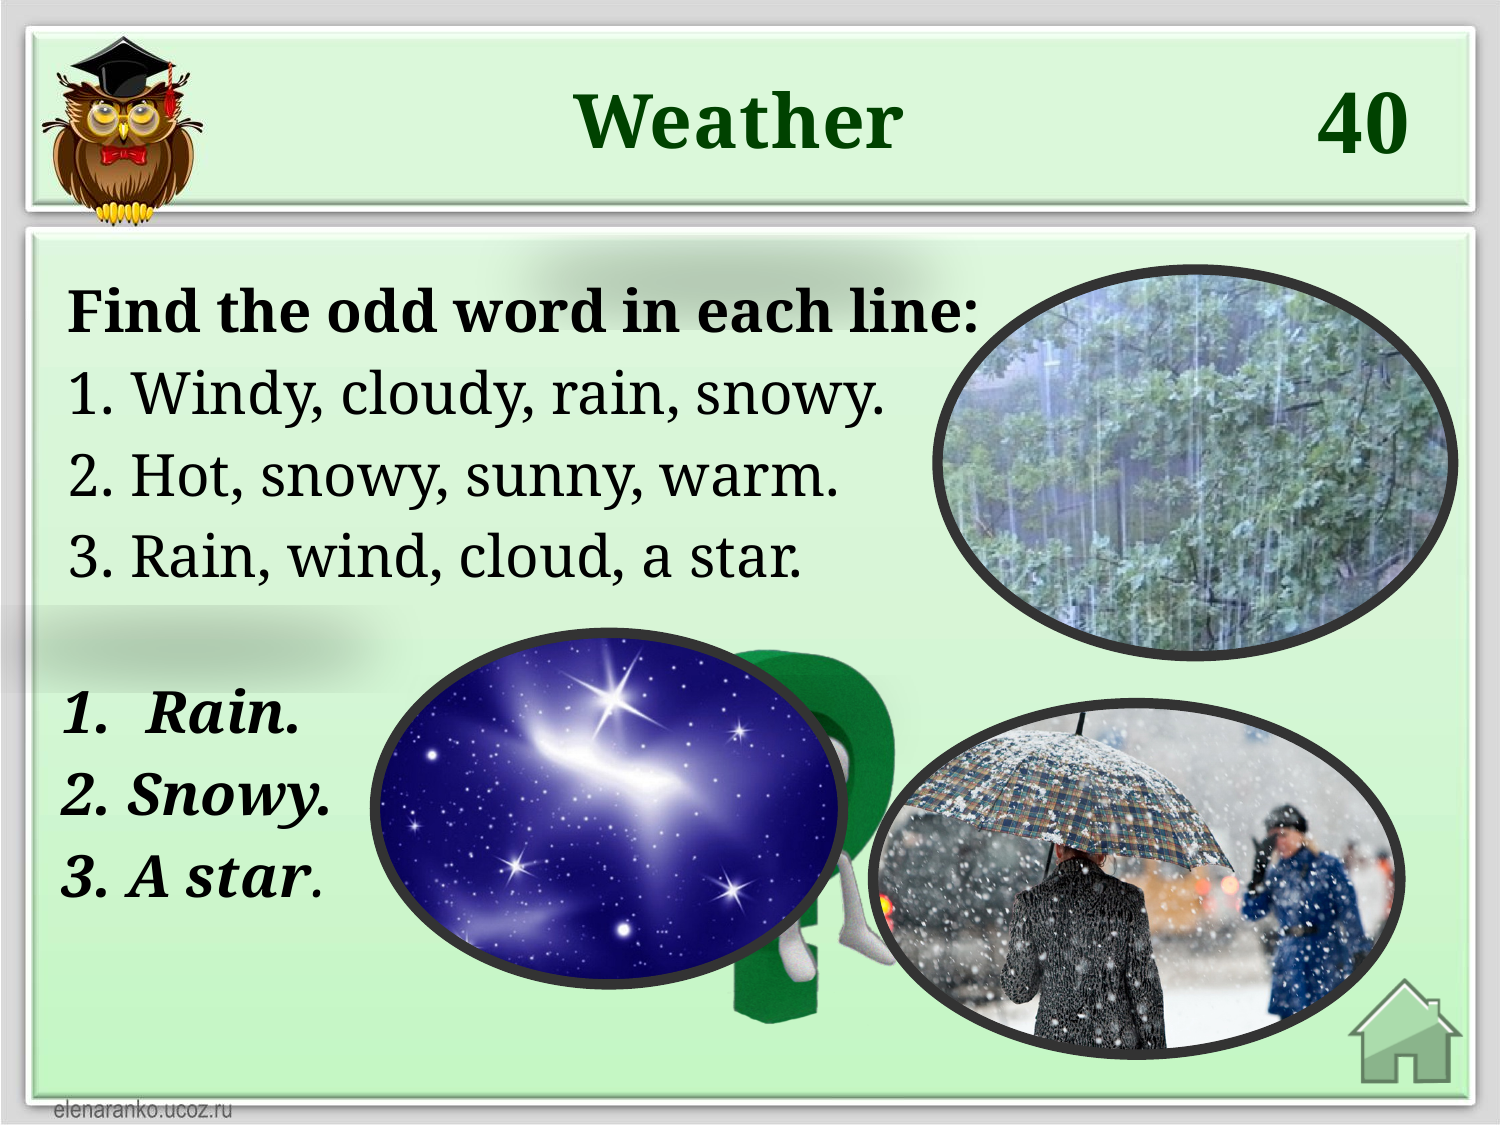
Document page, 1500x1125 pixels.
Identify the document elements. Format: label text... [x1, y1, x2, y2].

picture [0, 0, 1500, 1125]
text_box Rain. 2. Snowy. 3. A star. [908, 667, 1441, 917]
text_box Weather [218, 66, 1281, 172]
text_box Rain. 2. Snowy. 3. A star. [46, 688, 369, 917]
text_box Find the odd word in each line: 1. Windy, cloudy, rain, snowy. 2. Hot, snowy, sunny, warm. 3. Rain, wind, cloud, a star. [53, 267, 932, 597]
text_box 40 [1281, 54, 1447, 180]
